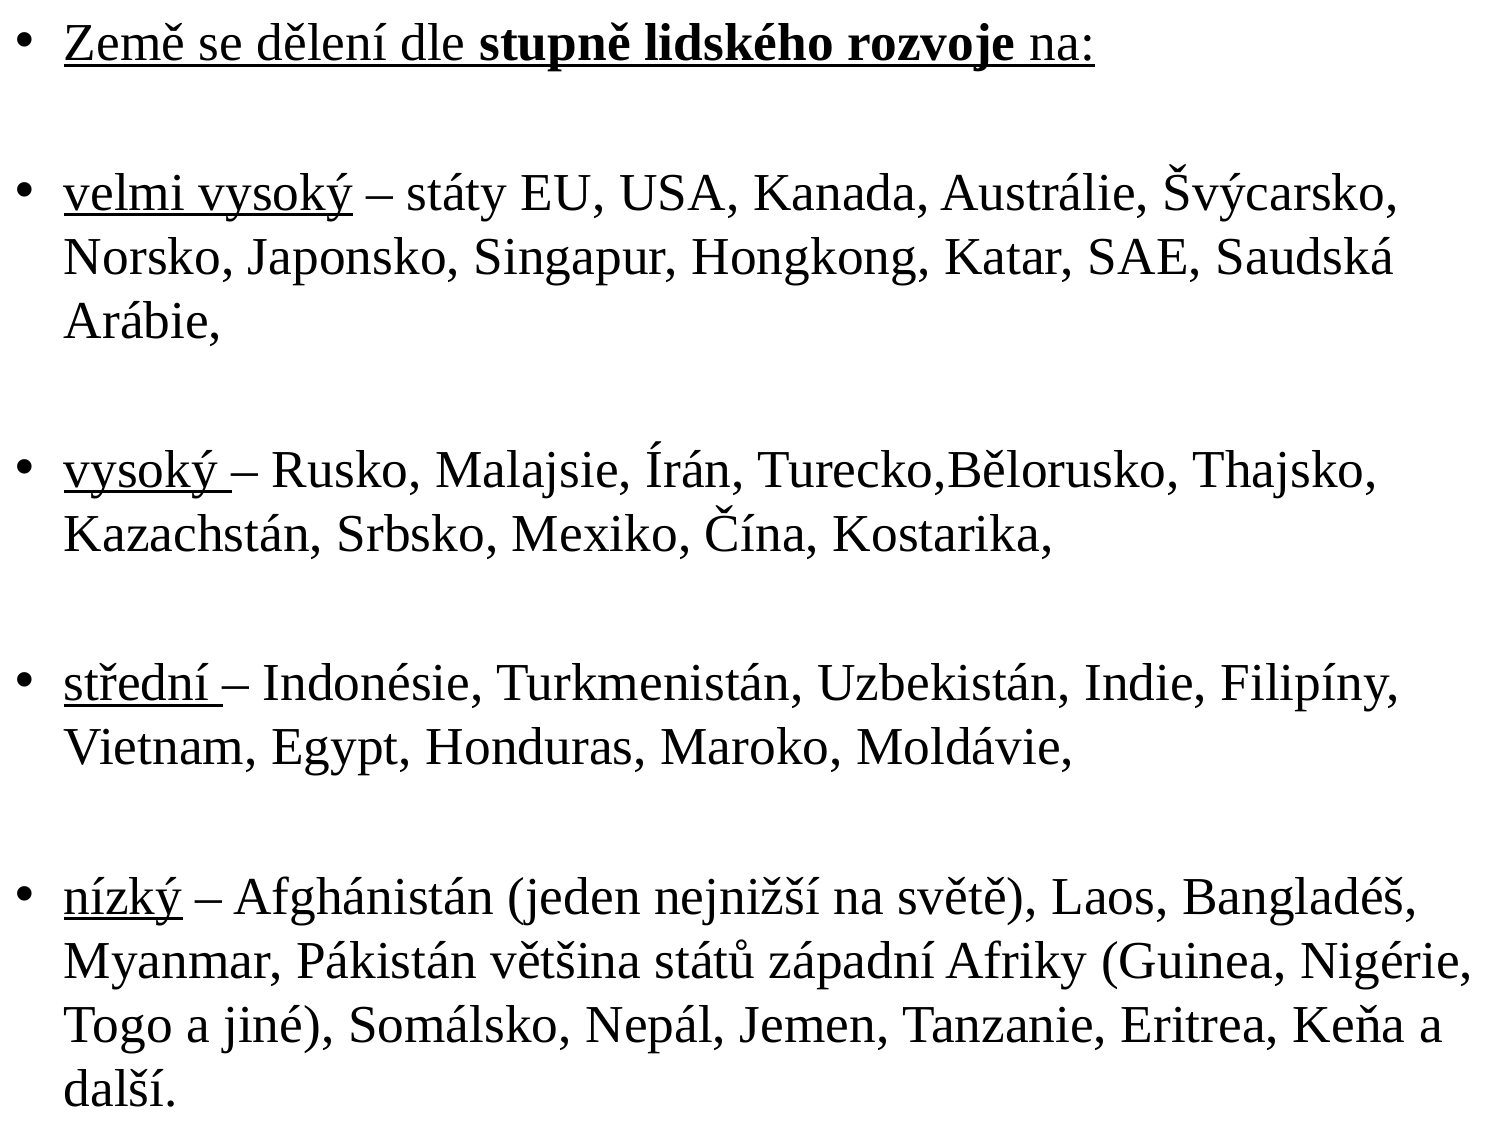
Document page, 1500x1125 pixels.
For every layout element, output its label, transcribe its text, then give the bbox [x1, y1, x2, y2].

list Země se dělení dle stupně lidského rozvoje na: velmi vysoký – státy EU, USA, Kanada, Austrálie, Švýcarsko, Norsko, Japonsko, Singapur, Hongkong, Katar, SAE, Saudská Arábie, vysoký – Rusko, Malajsie, Írán, Turecko,Bělorusko, Thajsko, Kazachstán, Srbsko, Mexiko, Čína, Kostarika, střední – Indonésie, Turkmenistán, Uzbekistán, Indie, Filipíny, Vietnam, Egypt, Honduras, Maroko, Moldávie, nízký – Afghánistán (jeden nejnižší na světě), Laos, Bangladéš, Myanmar, Pákistán většina států západní Afriky (Guinea, Nigérie, Togo a jiné), Somálsko, Nepál, Jemen, Tanzanie, Eritrea, Keňa a další. [0, 0, 1500, 1125]
